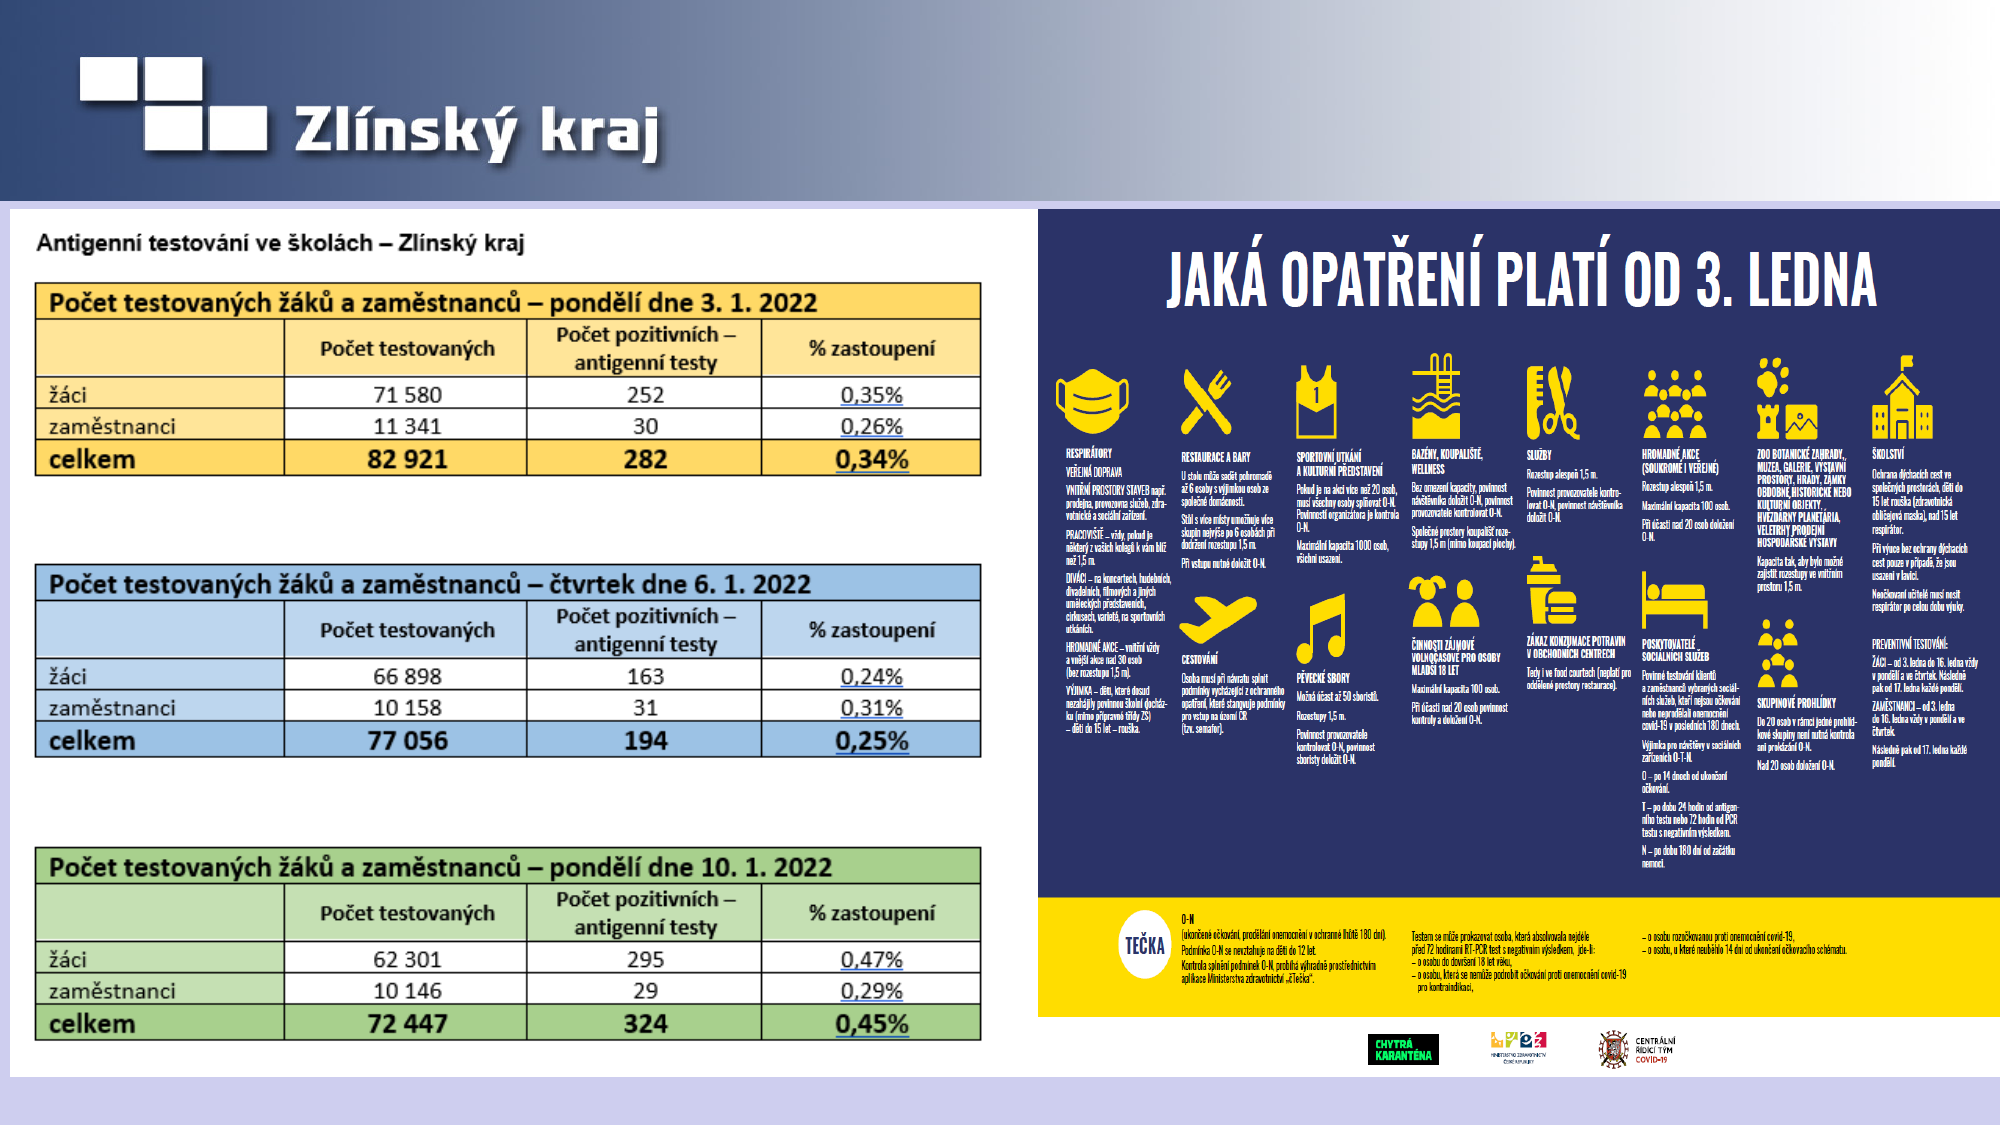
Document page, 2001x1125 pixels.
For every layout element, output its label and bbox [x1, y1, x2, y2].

list [1038, 209, 2000, 1078]
picture [0, 0, 2000, 201]
picture [10, 209, 1038, 1078]
